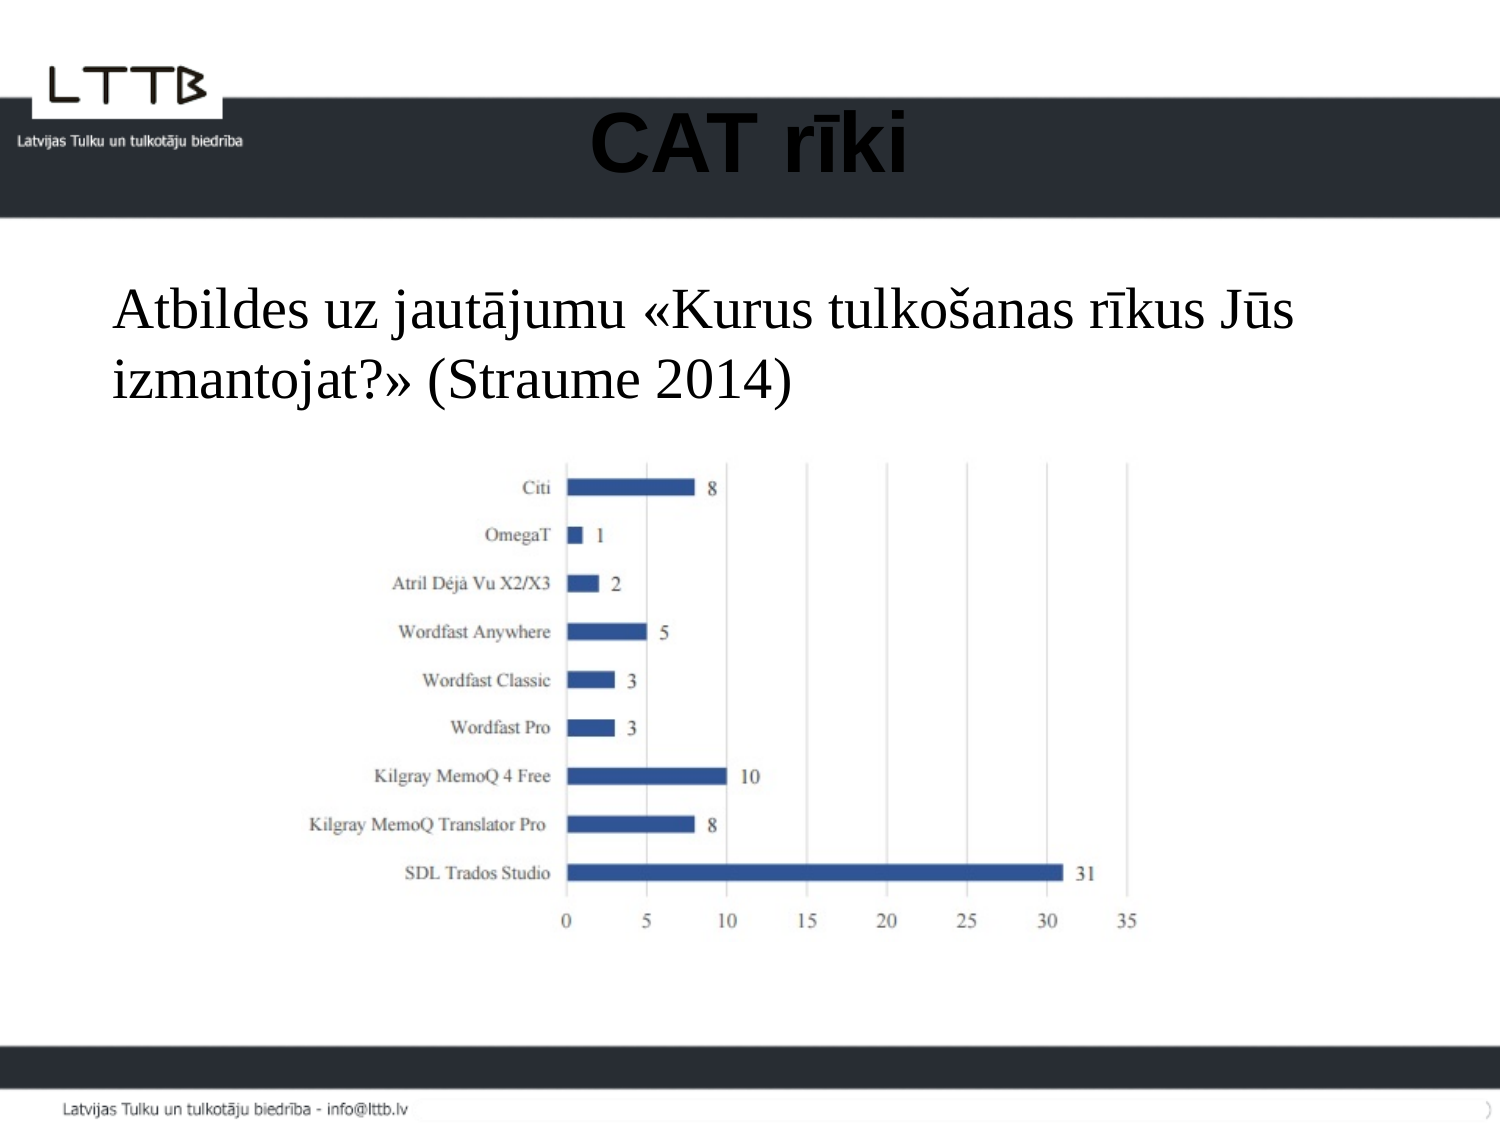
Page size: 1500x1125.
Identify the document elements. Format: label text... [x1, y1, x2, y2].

list Atbildes uz jautājumu «Kurus tulkošanas rīkus Jūs izmantojat?» (Straume 2014) [75, 262, 1425, 1035]
title CAT rīki [75, 45, 1425, 233]
picture [0, 0, 1500, 1125]
